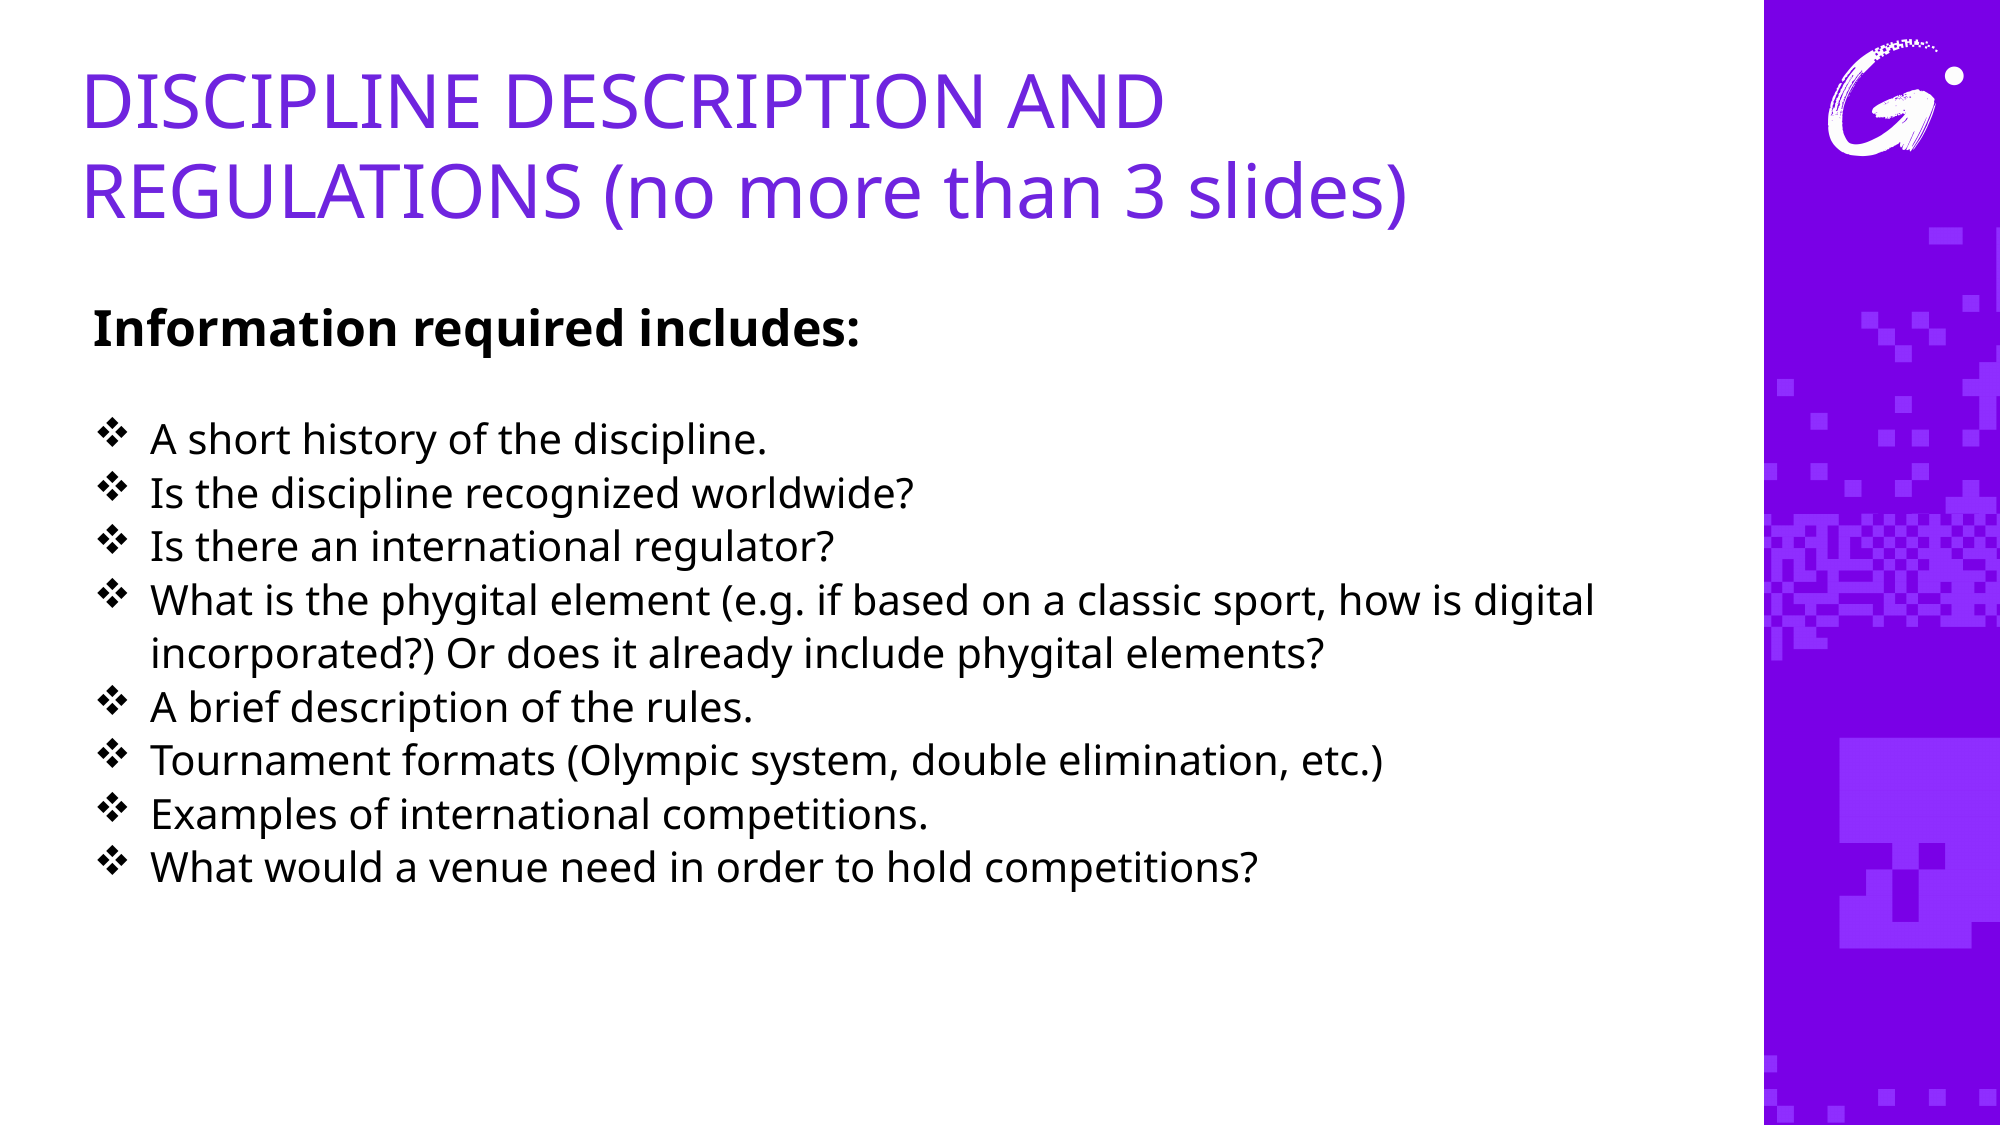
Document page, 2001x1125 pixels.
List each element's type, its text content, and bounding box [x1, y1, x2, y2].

text_box DISCIPLINE DESCRIPTION AND REGULATIONS (no more than 3 slides) [65, 46, 1573, 242]
picture [1764, 0, 2000, 1125]
text_box Information required includes: A short history of the discipline. Is the discipline recognized worldwide? Is there an international regulator? What is the phygital element (e.g. if based on a classic sport, how is digital incorporated?) Or does it already include phygital elements? A brief description of the rules. Tournament formats (Olympic system, double elimination, etc.) Examples of international competitions. What would a venue need in order to hold competitions? [78, 284, 1679, 961]
